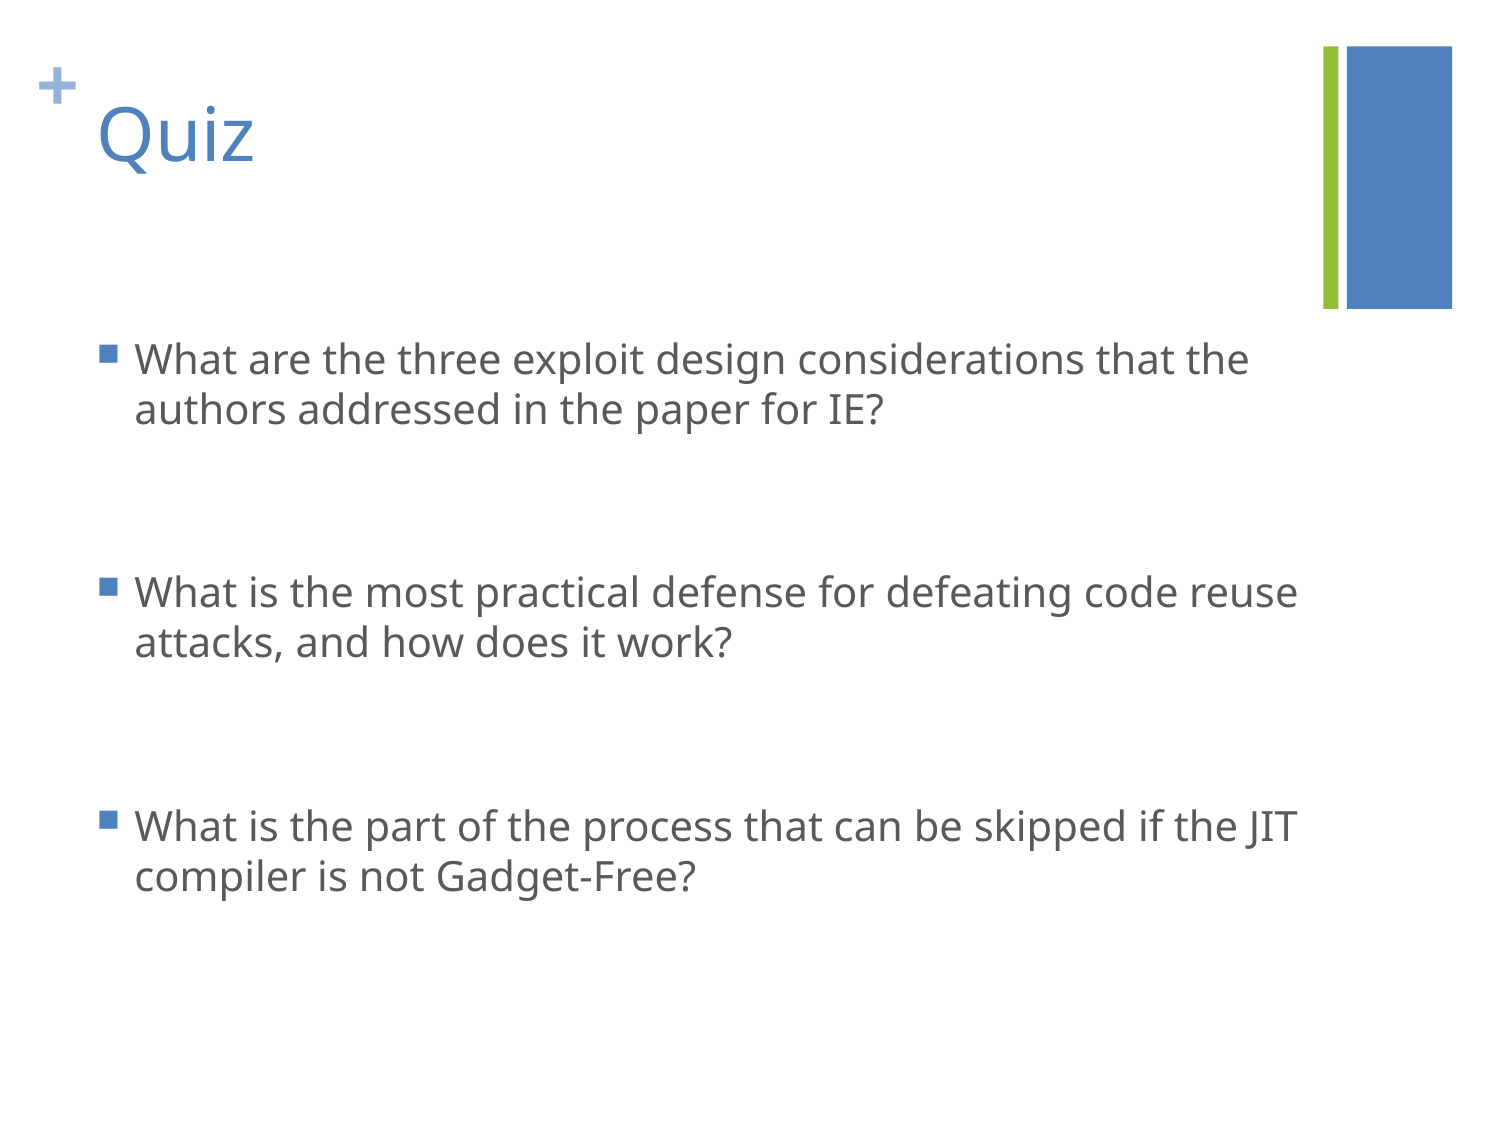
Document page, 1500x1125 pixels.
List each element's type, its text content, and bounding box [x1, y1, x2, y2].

title Quiz [81, 79, 1322, 263]
list What are the three exploit design considerations that the authors addressed in the paper for IE? What is the most practical defense for defeating code reuse attacks, and how does it work? What is the part of the process that can be skipped if the JIT compiler is not Gadget-Free? [81, 324, 1322, 1005]
